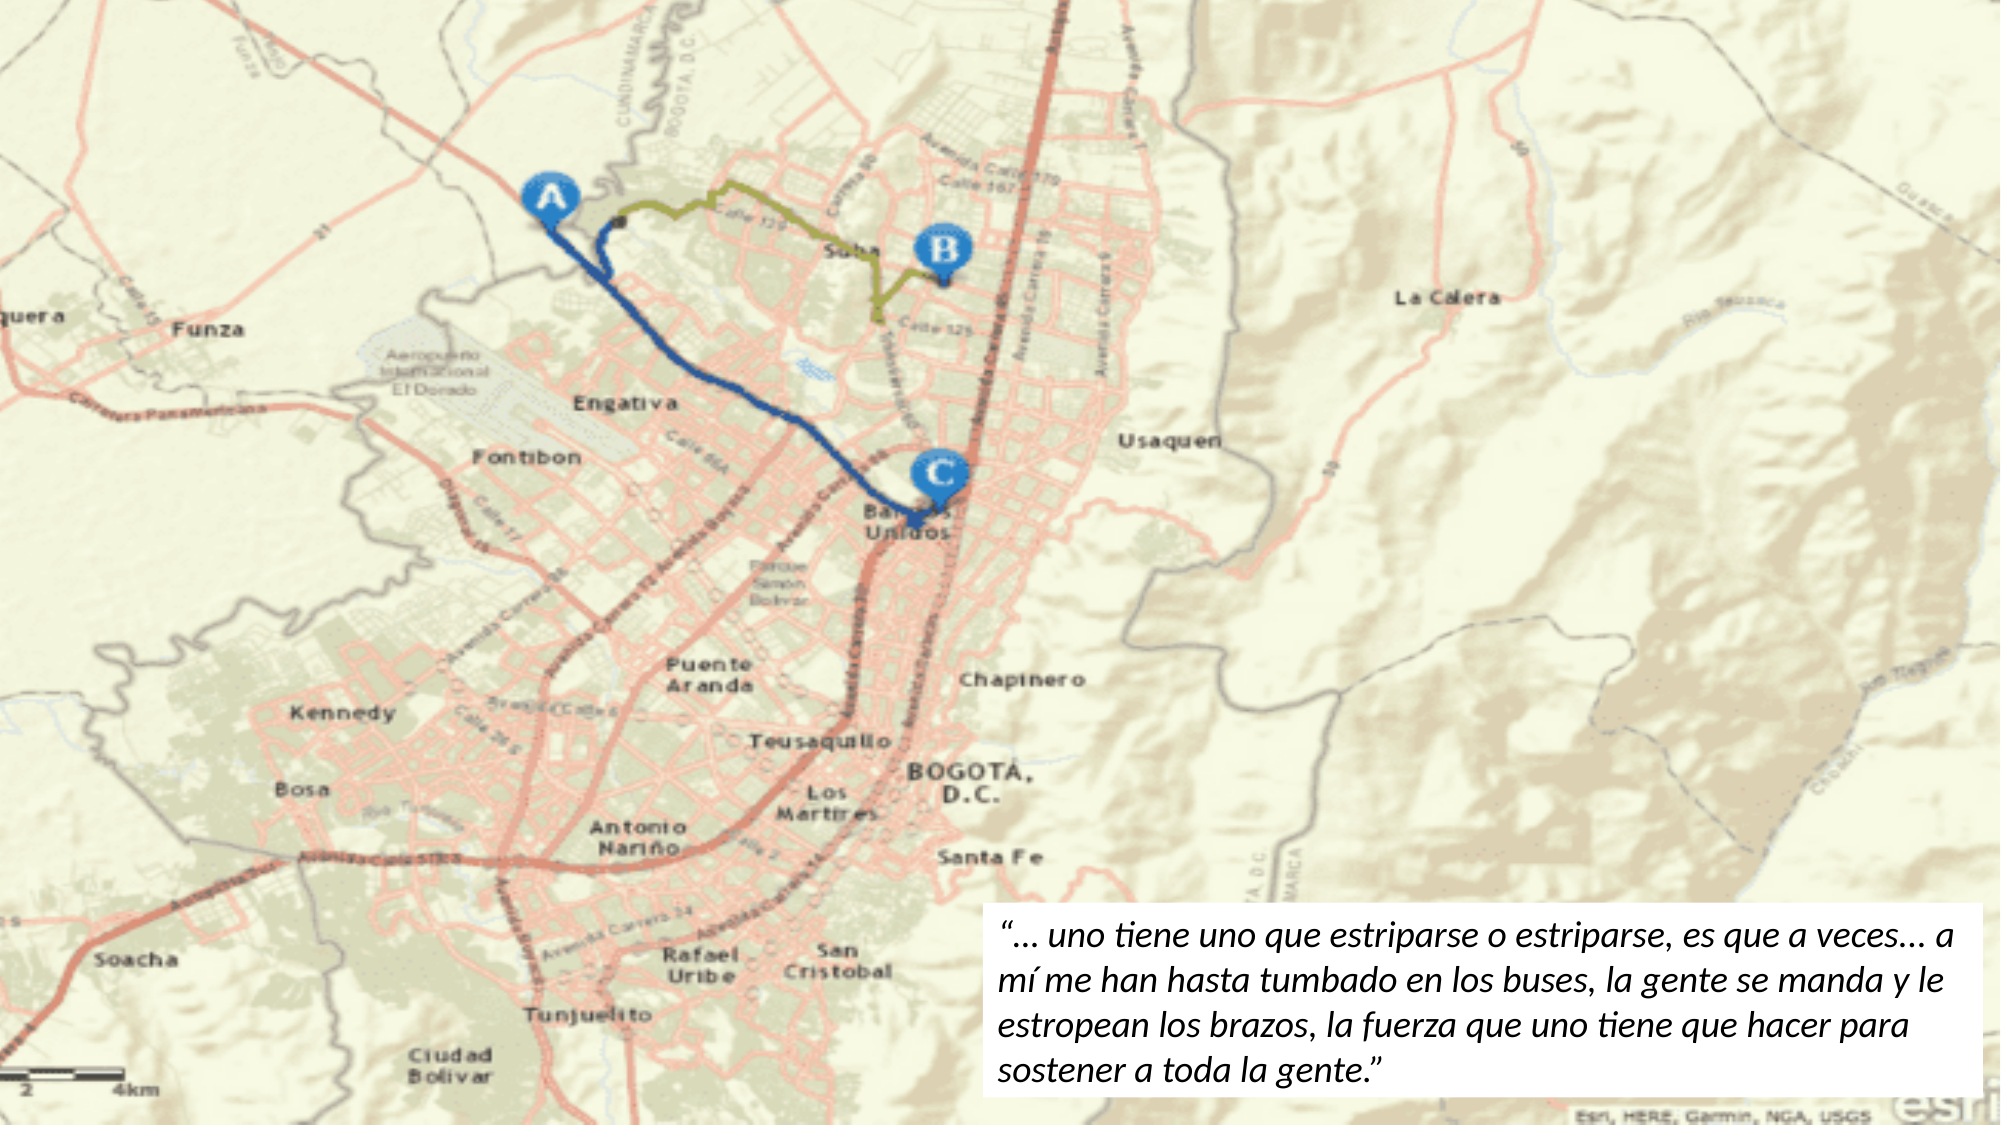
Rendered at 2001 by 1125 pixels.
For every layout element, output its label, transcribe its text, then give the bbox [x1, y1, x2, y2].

text_box “… uno tiene uno que estriparse o estriparse, es que a veces... a mí me han hasta tumbado en los buses, la gente se manda y le estropean los brazos, la fuerza que uno tiene que hacer para sostener a toda la gente.” [982, 902, 1983, 1098]
picture [0, 0, 2001, 1125]
